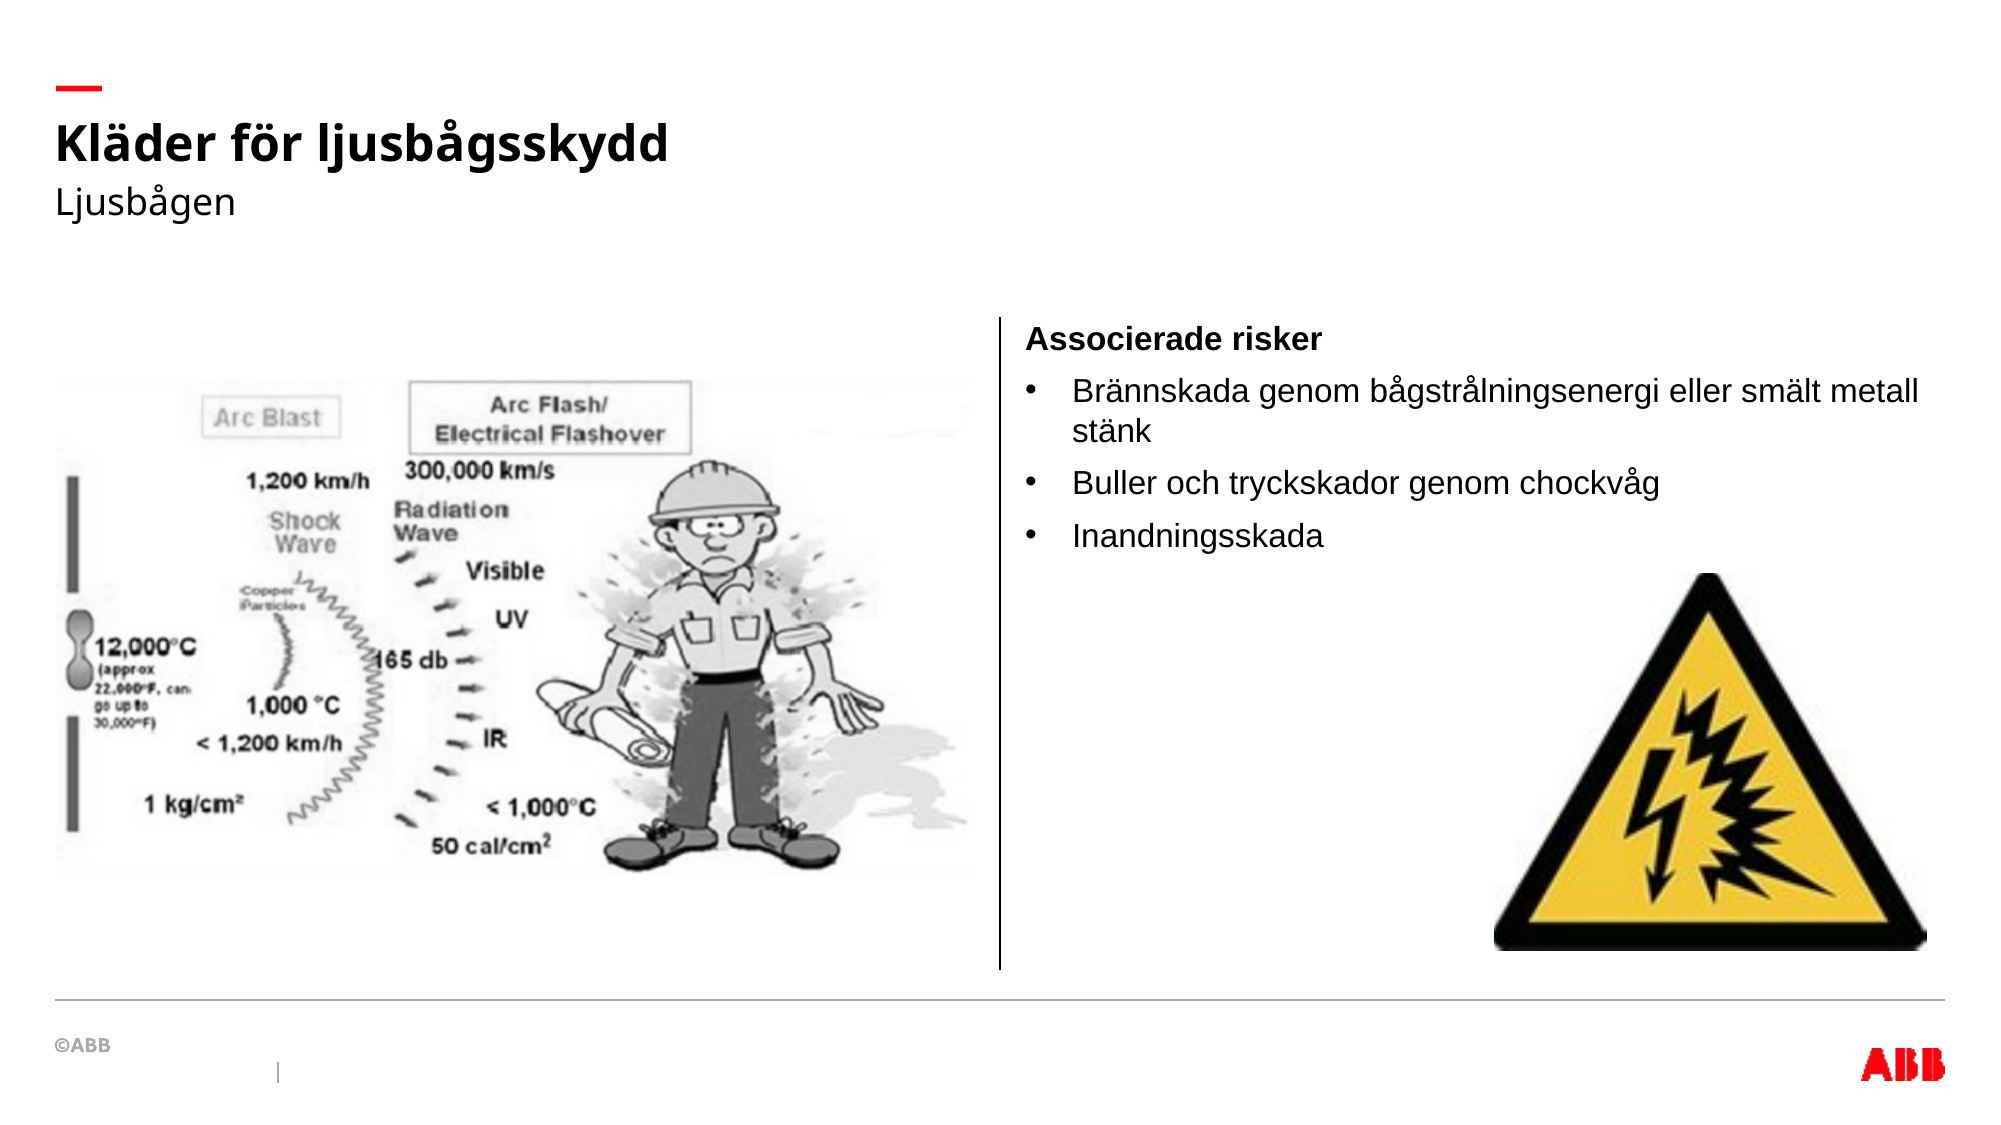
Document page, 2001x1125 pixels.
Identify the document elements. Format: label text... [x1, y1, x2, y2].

picture [1861, 1048, 1945, 1081]
picture [56, 378, 976, 875]
picture [1493, 573, 1927, 951]
title Kläder för ljusbågsskydd [54, 111, 1945, 177]
list Associerade risker Brännskada genom bågstrålningsenergi eller smält metall stänk Buller och tryckskador genom chockvåg Inandningsskada [1025, 316, 1946, 970]
subtitle Ljusbågen [54, 177, 1386, 261]
